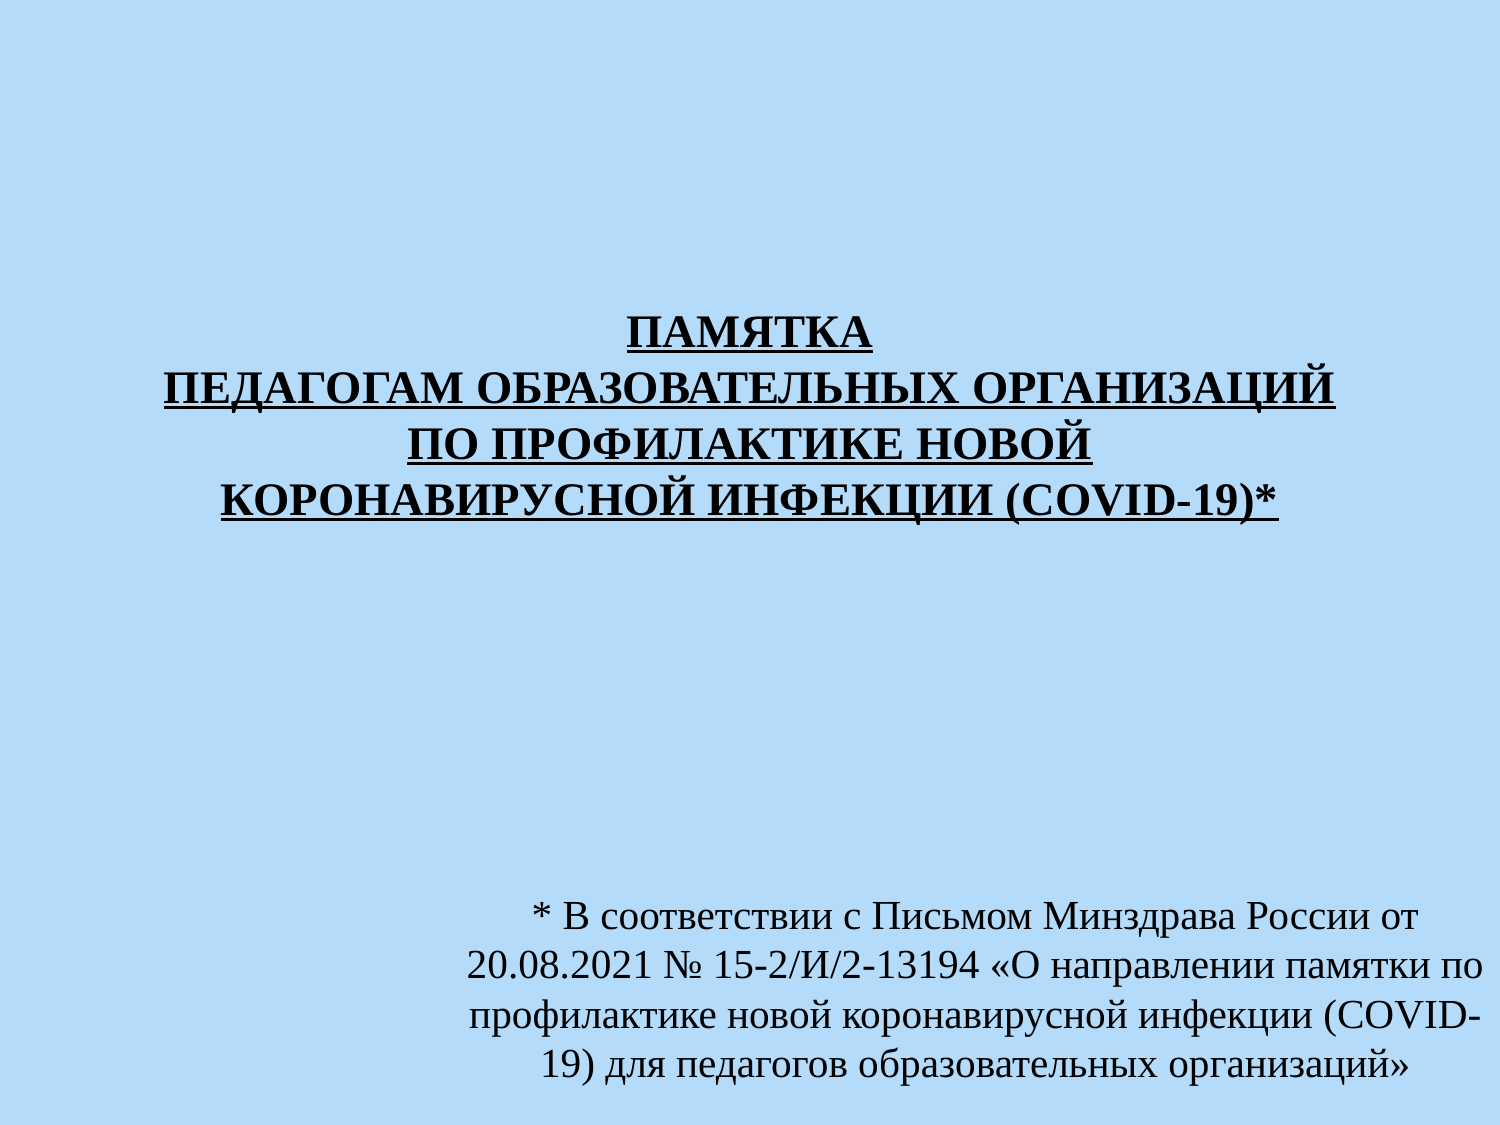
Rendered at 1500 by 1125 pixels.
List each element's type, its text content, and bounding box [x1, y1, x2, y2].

subtitle * В соответствии с Письмом Минздрава России от 20.08.2021 № 15-2/И/2-13194 «О направлении памятки по профилактике новой коронавирусной инфекции (COVID-19) для педагогов образовательных организаций» [449, 822, 1500, 1111]
title ПАМЯТКА ПЕДАГОГАМ ОБРАЗОВАТЕЛЬНЫХ ОРГАНИЗАЦИЙ ПО ПРОФИЛАКТИКЕ НОВОЙ КОРОНАВИРУСНОЙ ИНФЕКЦИИ (COVID-19)* [112, 290, 1388, 591]
